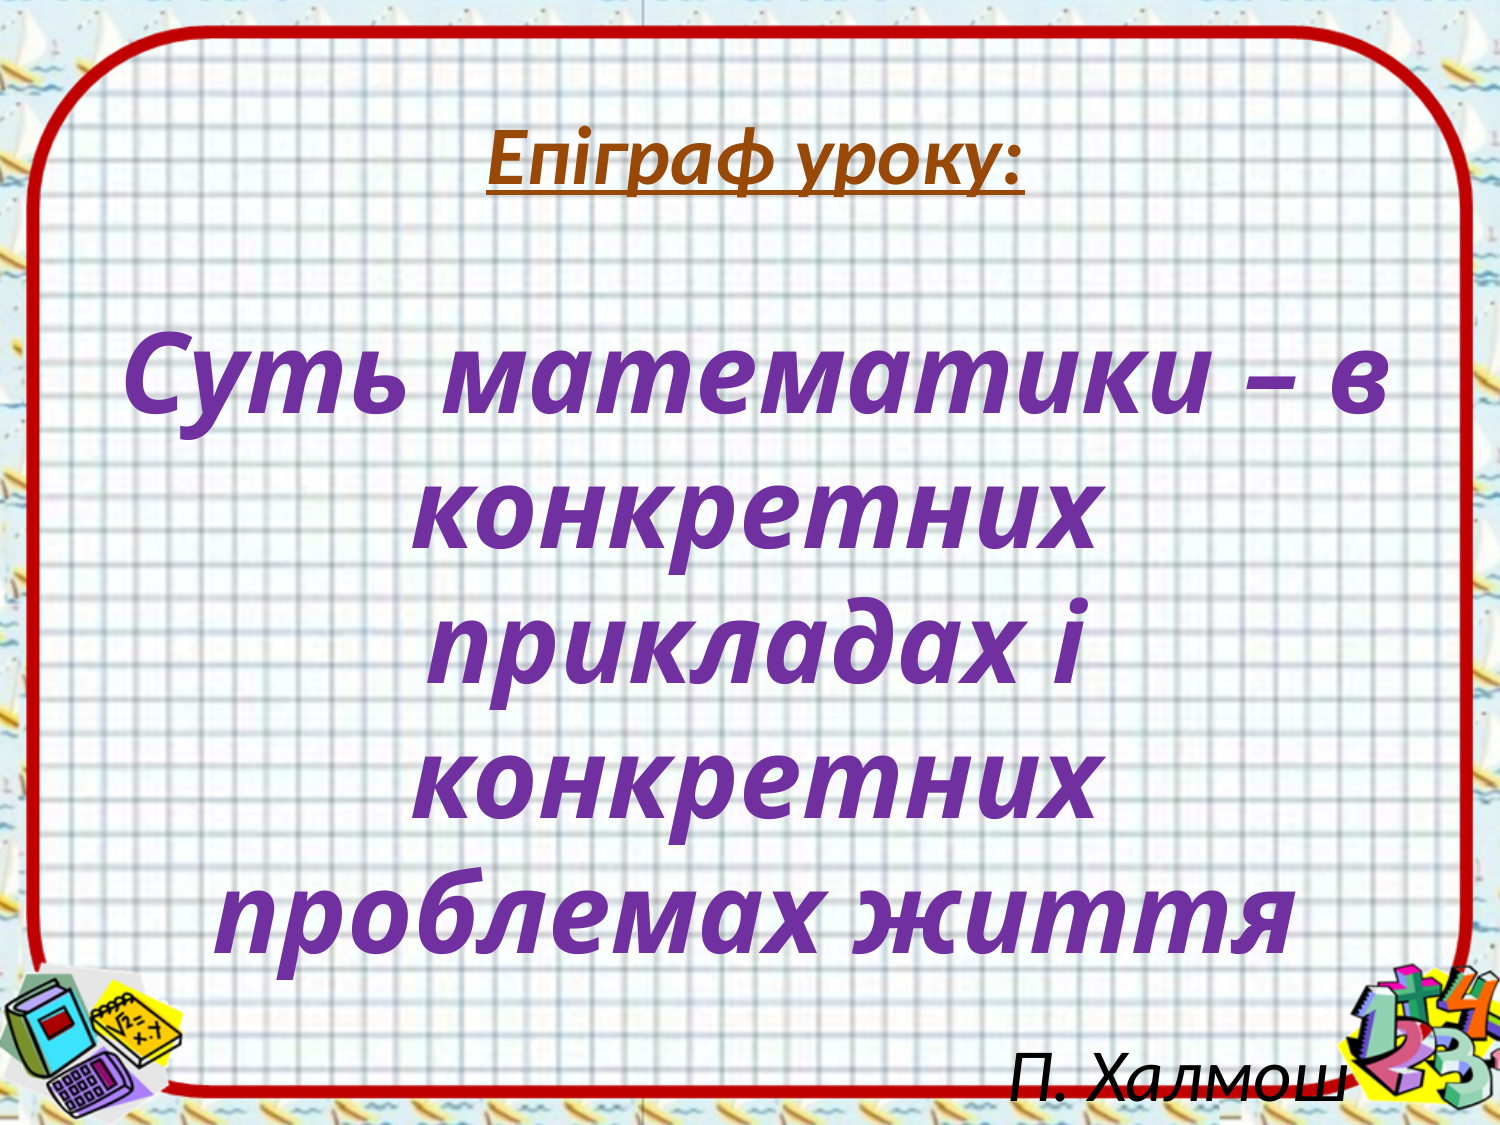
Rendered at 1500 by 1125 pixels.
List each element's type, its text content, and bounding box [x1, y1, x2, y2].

picture [0, 0, 1500, 1125]
text_box Епіграф уроку: Суть математики – в конкретних прикладах і конкретних проблемах життя П. Халмош [81, 93, 1430, 872]
